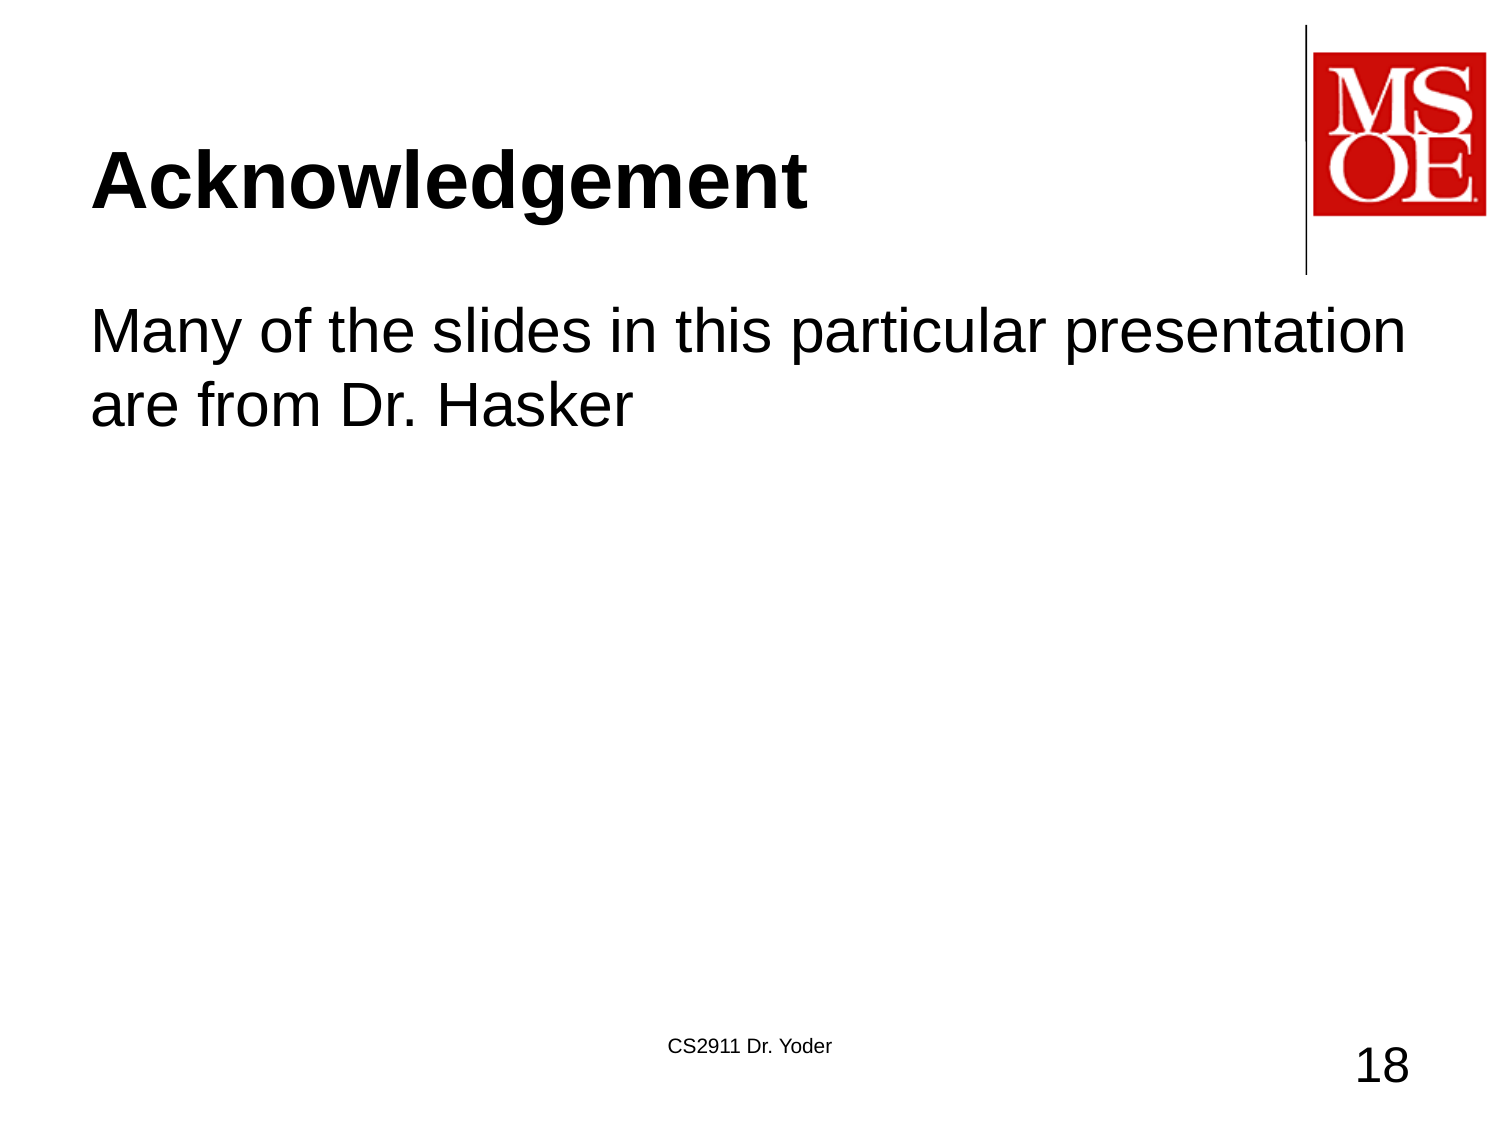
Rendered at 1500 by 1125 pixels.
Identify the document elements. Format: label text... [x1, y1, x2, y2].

title Acknowledgement [74, 19, 1313, 233]
list Many of the slides in this particular presentation are from Dr. Hasker [74, 281, 1426, 1006]
picture [1313, 37, 1488, 232]
footer CS2911 Dr. Yoder [512, 1024, 988, 1101]
slide_number 18 [1074, 1024, 1426, 1101]
